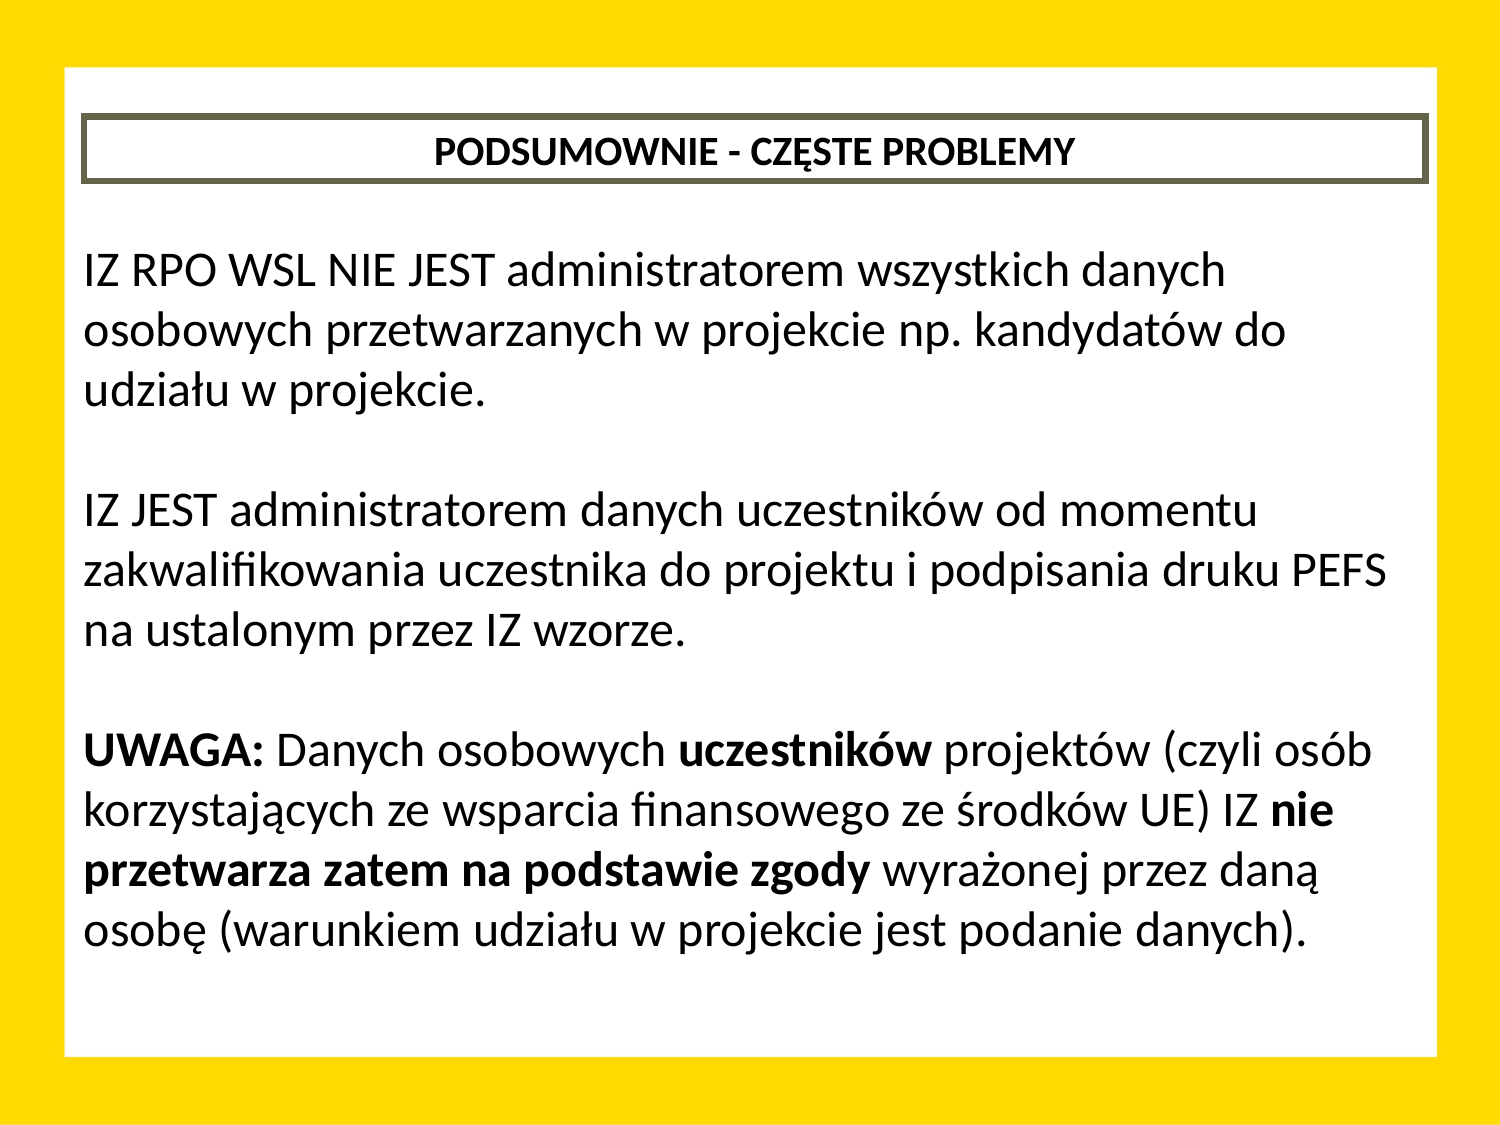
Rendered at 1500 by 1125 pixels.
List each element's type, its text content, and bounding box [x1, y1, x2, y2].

text_box PODSUMOWNIE - CZĘSTE PROBLEMY [84, 116, 1426, 182]
text_box IZ RPO WSL NIE JEST administratorem wszystkich danych osobowych przetwarzanych w projekcie np. kandydatów do udziału w projekcie. IZ JEST administratorem danych uczestników od momentu zakwalifikowania uczestnika do projektu i podpisania druku PEFS na ustalonym przez IZ wzorze. UWAGA: Danych osobowych uczestników projektów (czyli osób korzystających ze wsparcia finansowego ze środków UE) IZ nie przetwarza zatem na podstawie zgody wyrażonej przez daną osobę (warunkiem udziału w projekcie jest podanie danych). [69, 186, 1441, 1006]
picture [0, 0, 1500, 1125]
